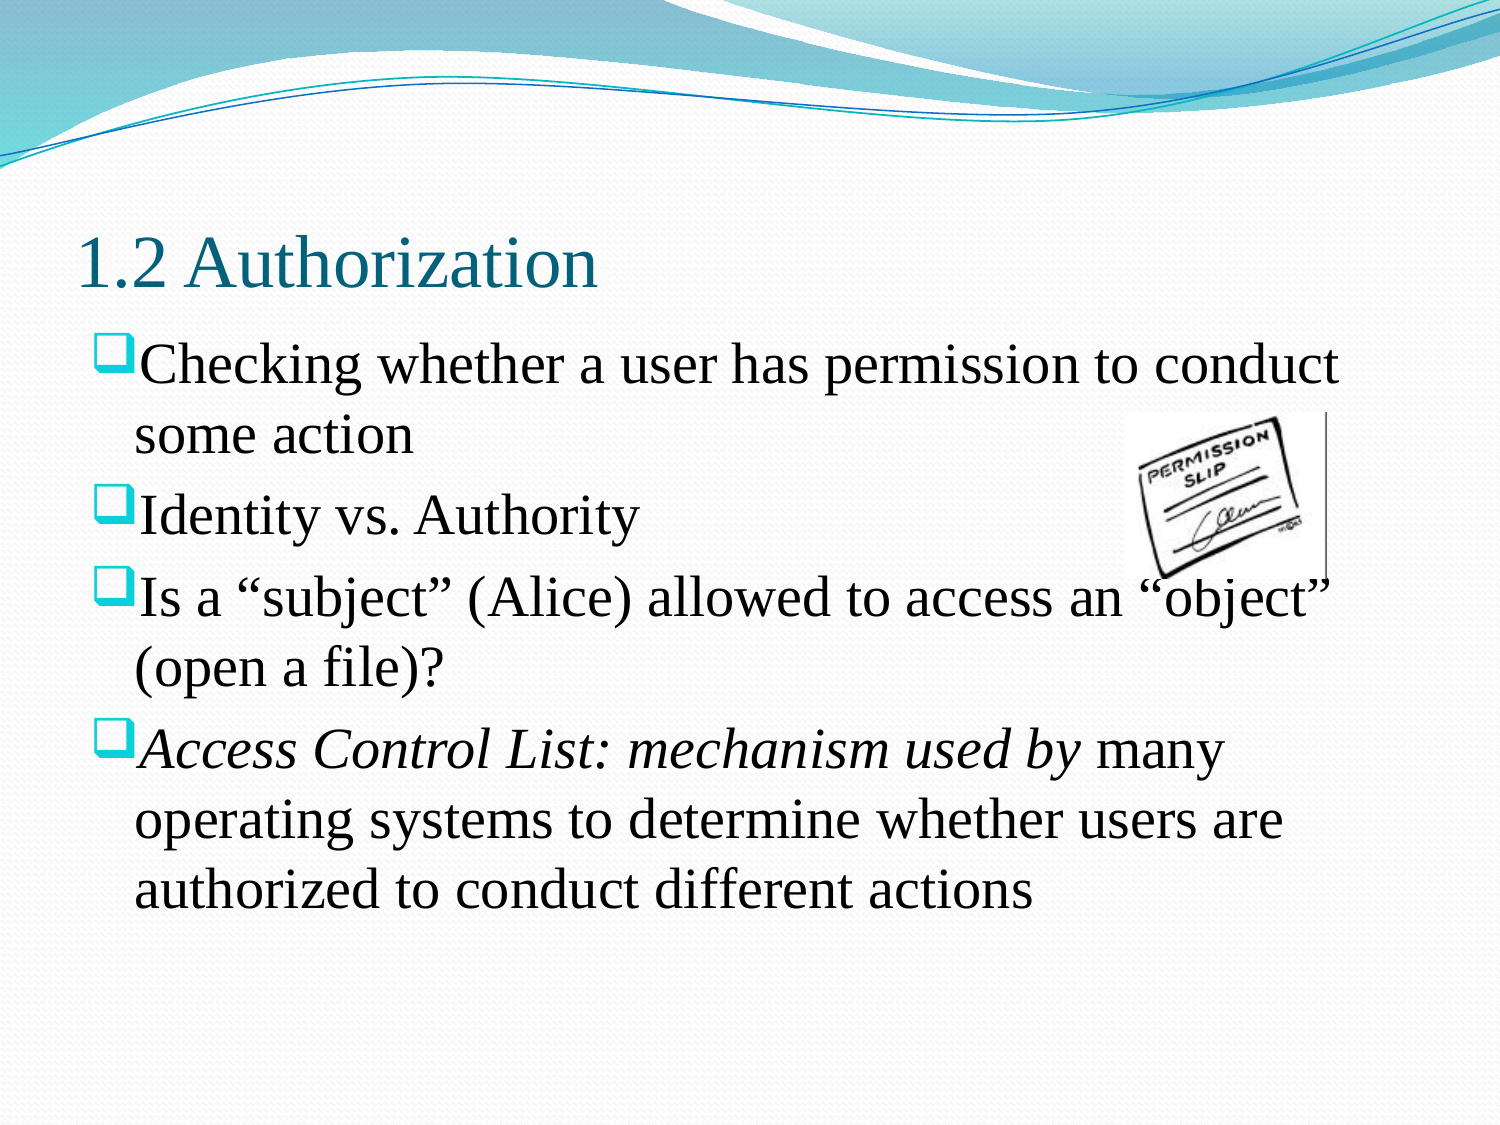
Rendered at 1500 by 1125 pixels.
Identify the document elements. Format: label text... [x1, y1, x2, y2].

picture [1124, 412, 1327, 579]
title 1.2 Authorization [75, 115, 1425, 303]
list Checking whether a user has permission to conduct some action Identity vs. Authority Is a “subject” (Alice) allowed to access an “object” (open a file)? Access Control List: mechanism used by many operating systems to determine whether users are authorized to conduct different actions [75, 317, 1425, 1038]
